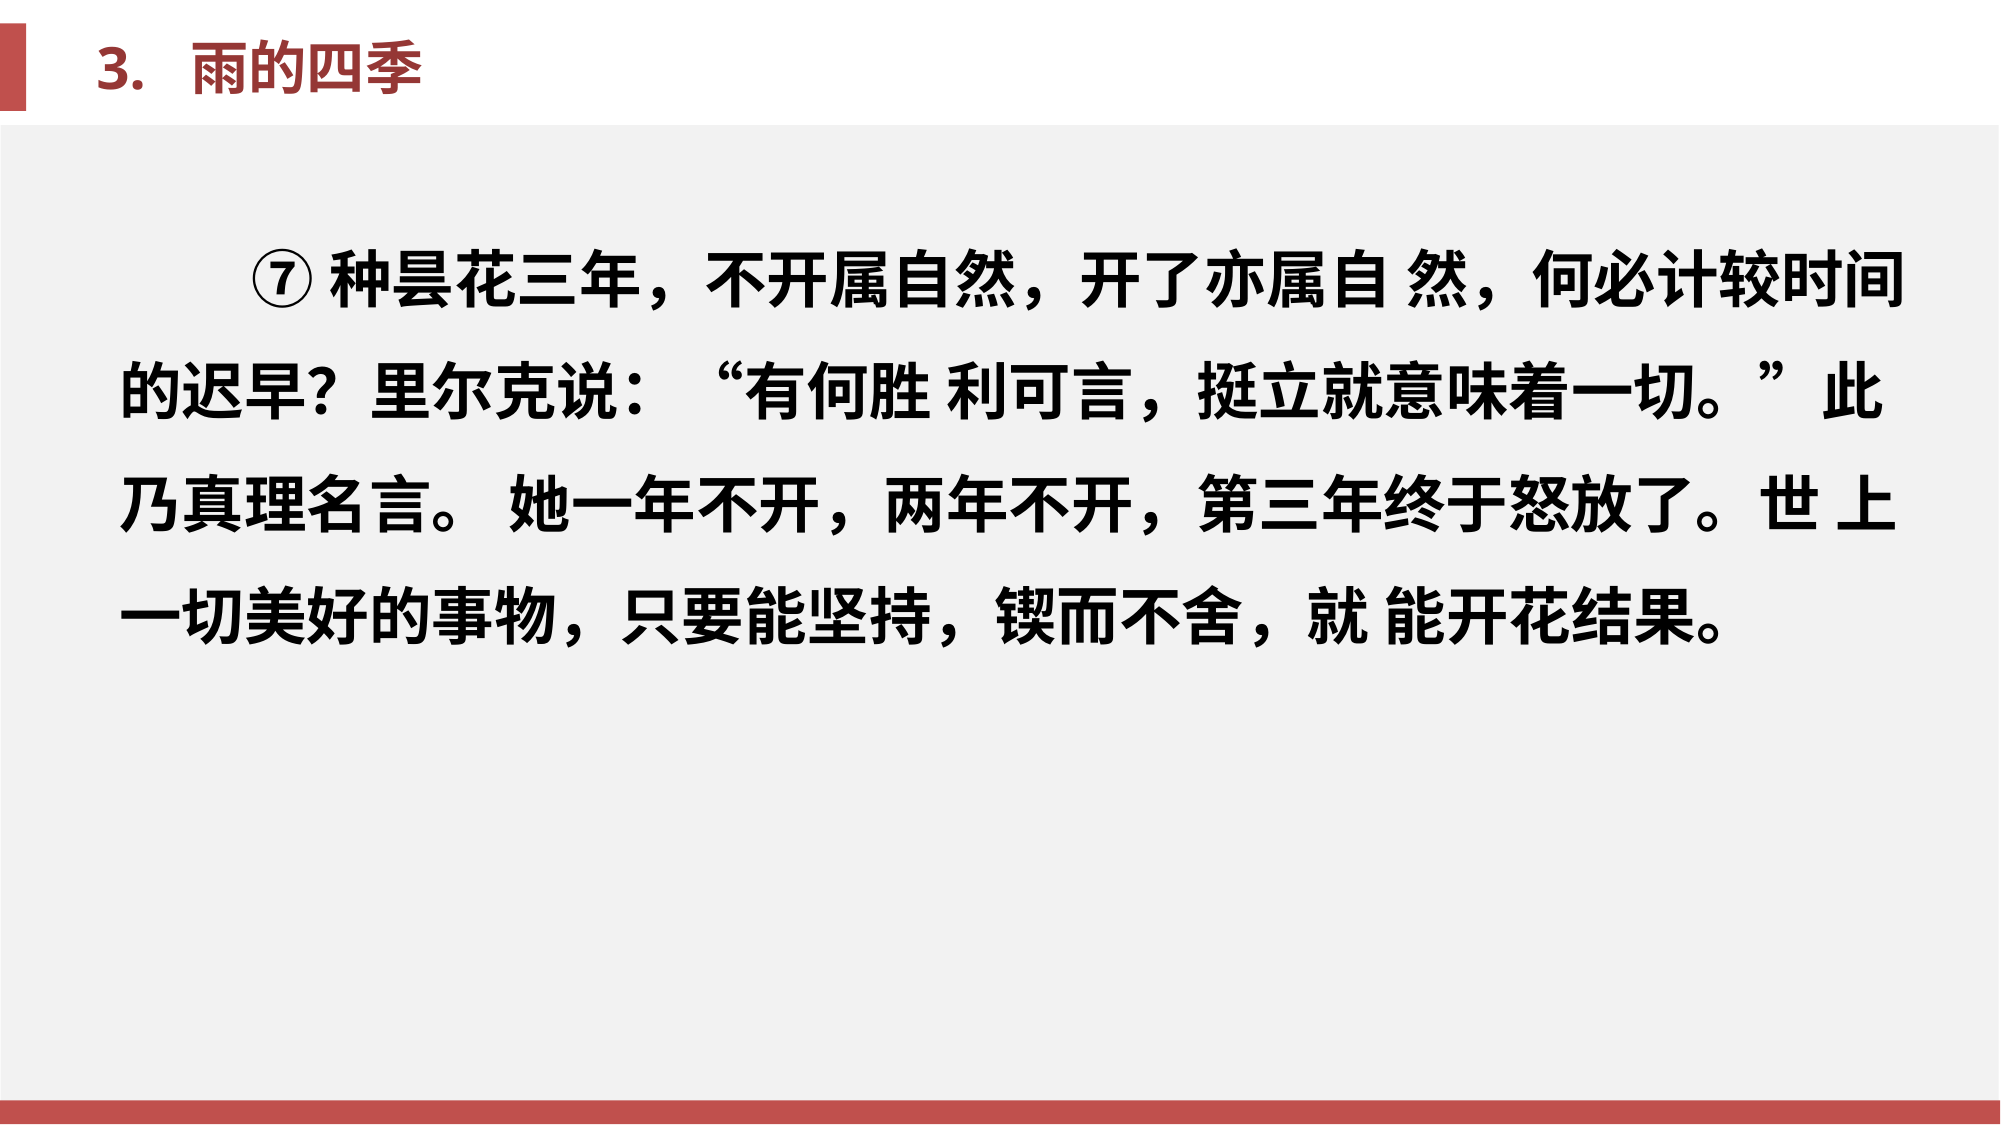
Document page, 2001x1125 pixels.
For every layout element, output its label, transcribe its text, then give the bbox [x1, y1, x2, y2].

text_box ⑦种昙花三年，不开属自然，开了亦属自 然，何必计较时间的迟早？里尔克说：“有何胜 利可言，挺立就意味着一切。”此乃真理名言。 她一年不开，两年不开，第三年终于怒放了。世 上一切美好的事物，只要能坚持，锲而不舍，就 能开花结果。 [104, 195, 1928, 660]
